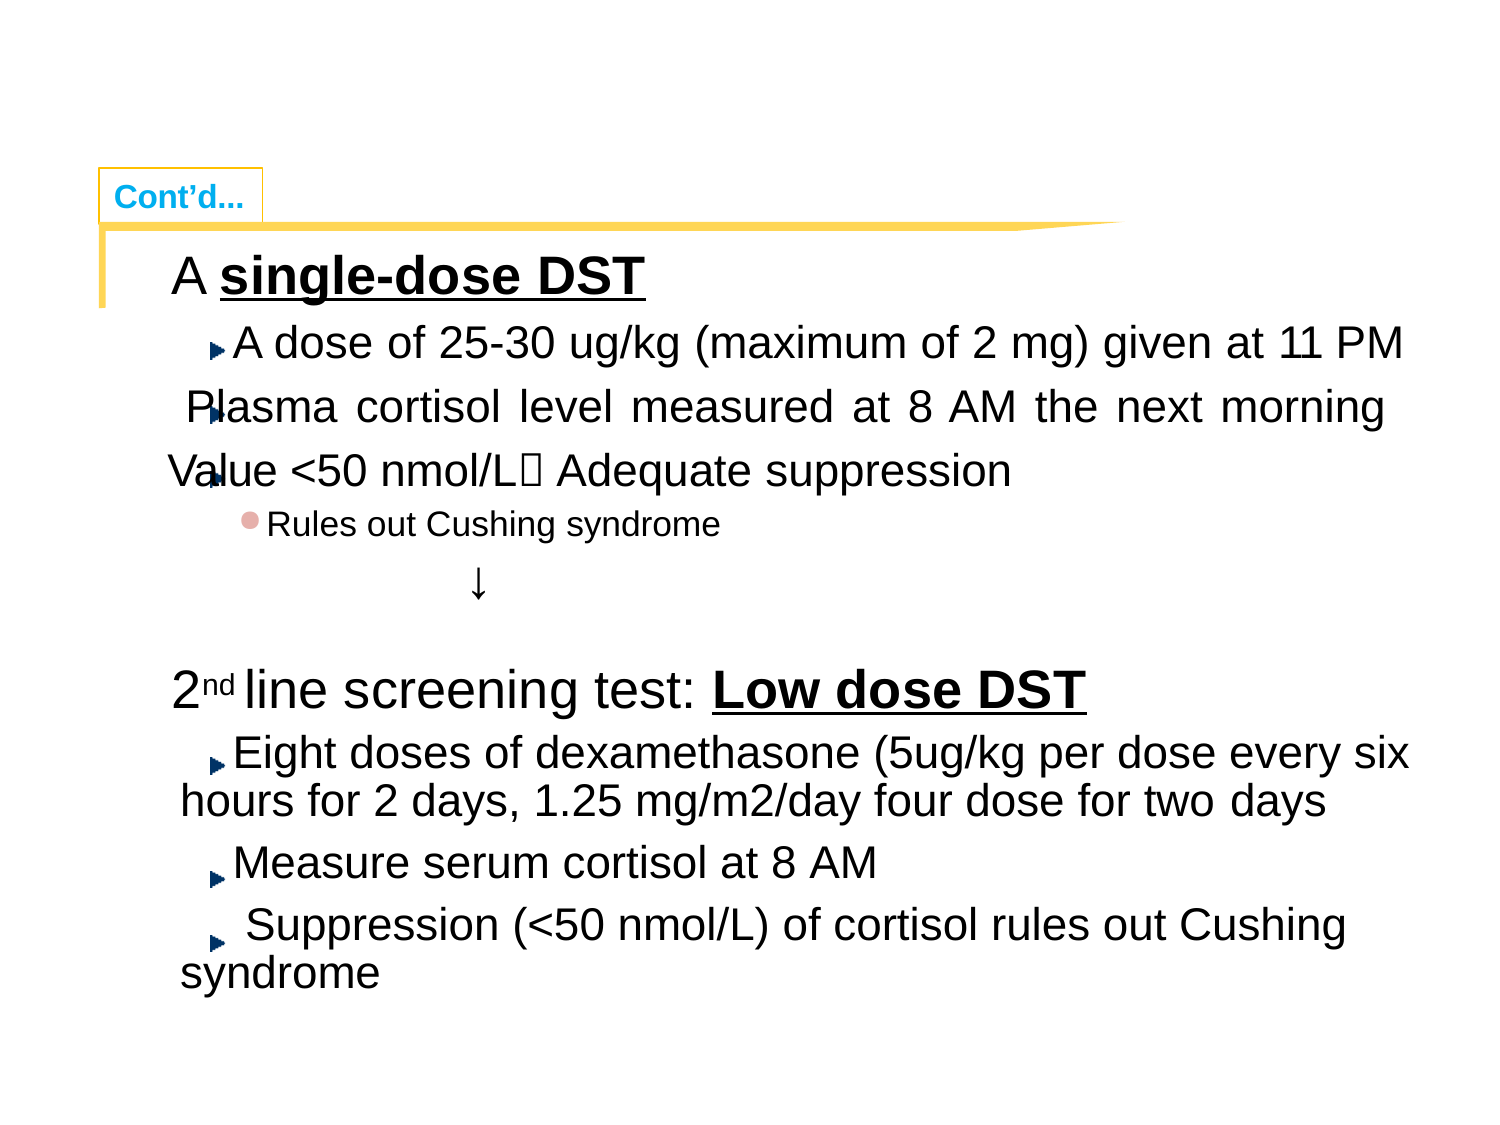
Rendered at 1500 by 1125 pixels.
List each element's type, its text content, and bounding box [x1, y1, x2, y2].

text_box Cont’d... [111, 174, 249, 215]
text_box A dose of 25-30 ug/kg (maximum of 2 mg) given at 11 PM Plasma cortisol level measured at 8 AM the next morning Value <50 nmol/L Adequate suppression Rules out Cushing syndrome ↓ 2nd line screening test: Low dose DST Eight doses of dexamethasone (5ug/kg per dose every six hours for 2 days, 1.25 mg/m2/day four dose for two days Measure serum cortisol at 8 AM Suppression (<50 nmol/L) of cortisol rules out Cushing syndrome [167, 304, 1418, 998]
text_box [98, 221, 1125, 309]
text_box [98, 168, 263, 221]
title A single-dose DST [169, 240, 648, 304]
